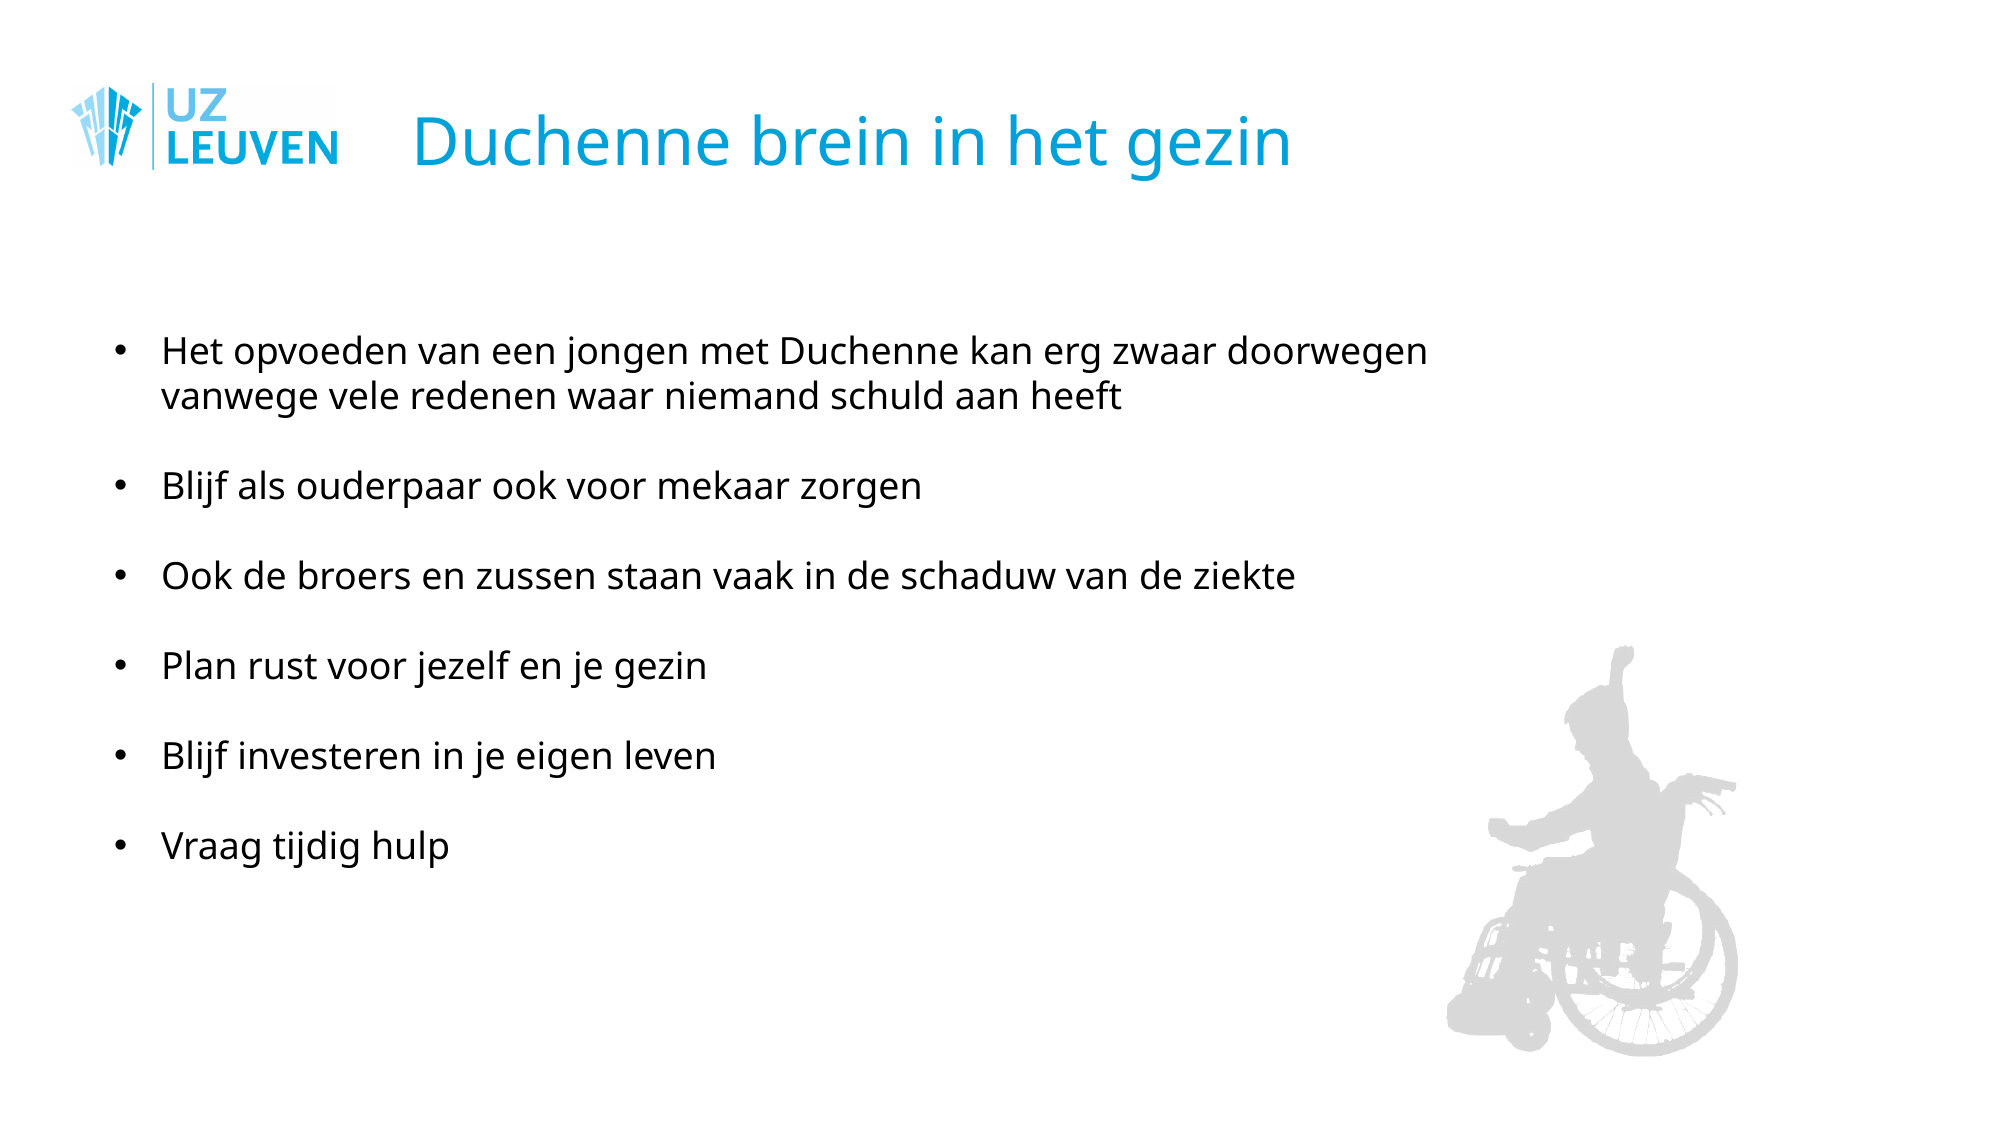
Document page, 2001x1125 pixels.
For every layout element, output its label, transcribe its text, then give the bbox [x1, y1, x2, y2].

picture [1346, 573, 1873, 1101]
title Duchenne brein in het gezin [382, 89, 1892, 197]
picture [71, 83, 337, 170]
text_box Het opvoeden van een jongen met Duchenne kan erg zwaar doorwegen vanwege vele redenen waar niemand schuld aan heeft Blijf als ouderpaar ook voor mekaar zorgen Ook de broers en zussen staan vaak in de schaduw van de ziekte Plan rust voor jezelf en je gezin Blijf investeren in je eigen leven Vraag tijdig hulp [99, 319, 1579, 875]
